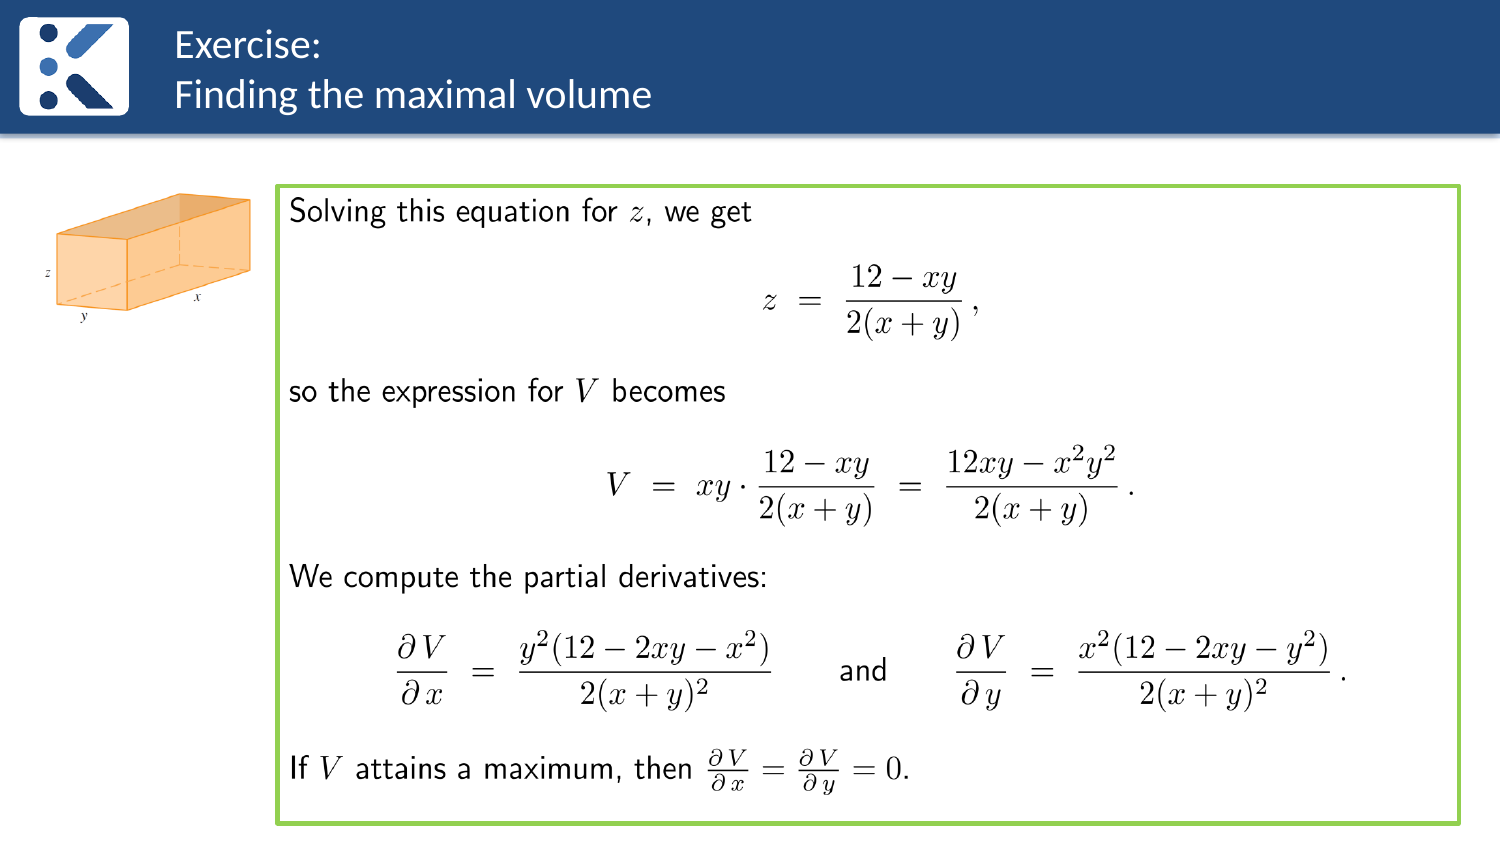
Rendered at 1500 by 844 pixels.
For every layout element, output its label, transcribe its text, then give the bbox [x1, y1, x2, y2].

title Exercise: Finding the maximal volume [159, 8, 1483, 126]
picture [289, 197, 1345, 795]
picture [39, 185, 260, 328]
picture [27, 18, 122, 115]
text_box [275, 184, 1461, 826]
